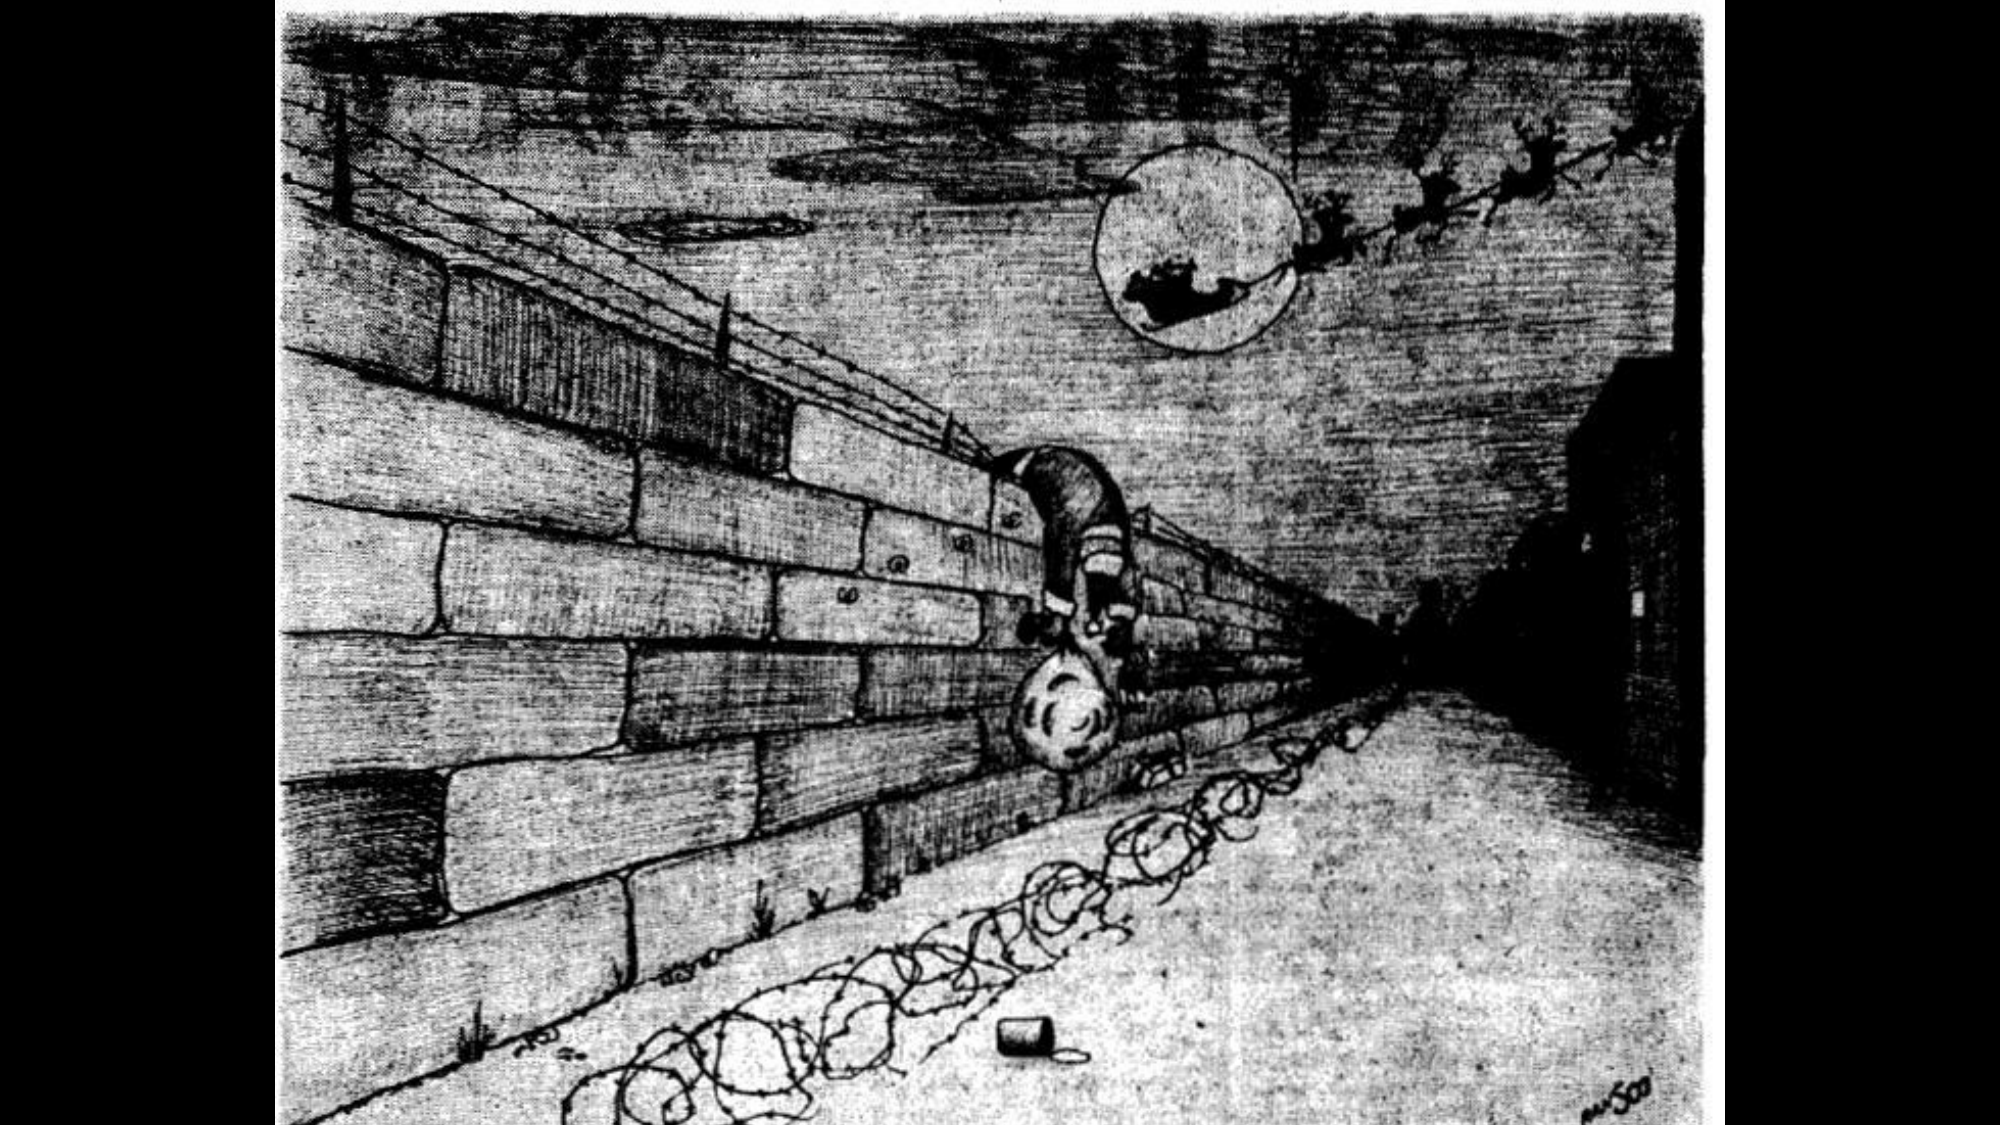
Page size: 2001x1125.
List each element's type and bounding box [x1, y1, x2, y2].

picture [274, 0, 1725, 1125]
